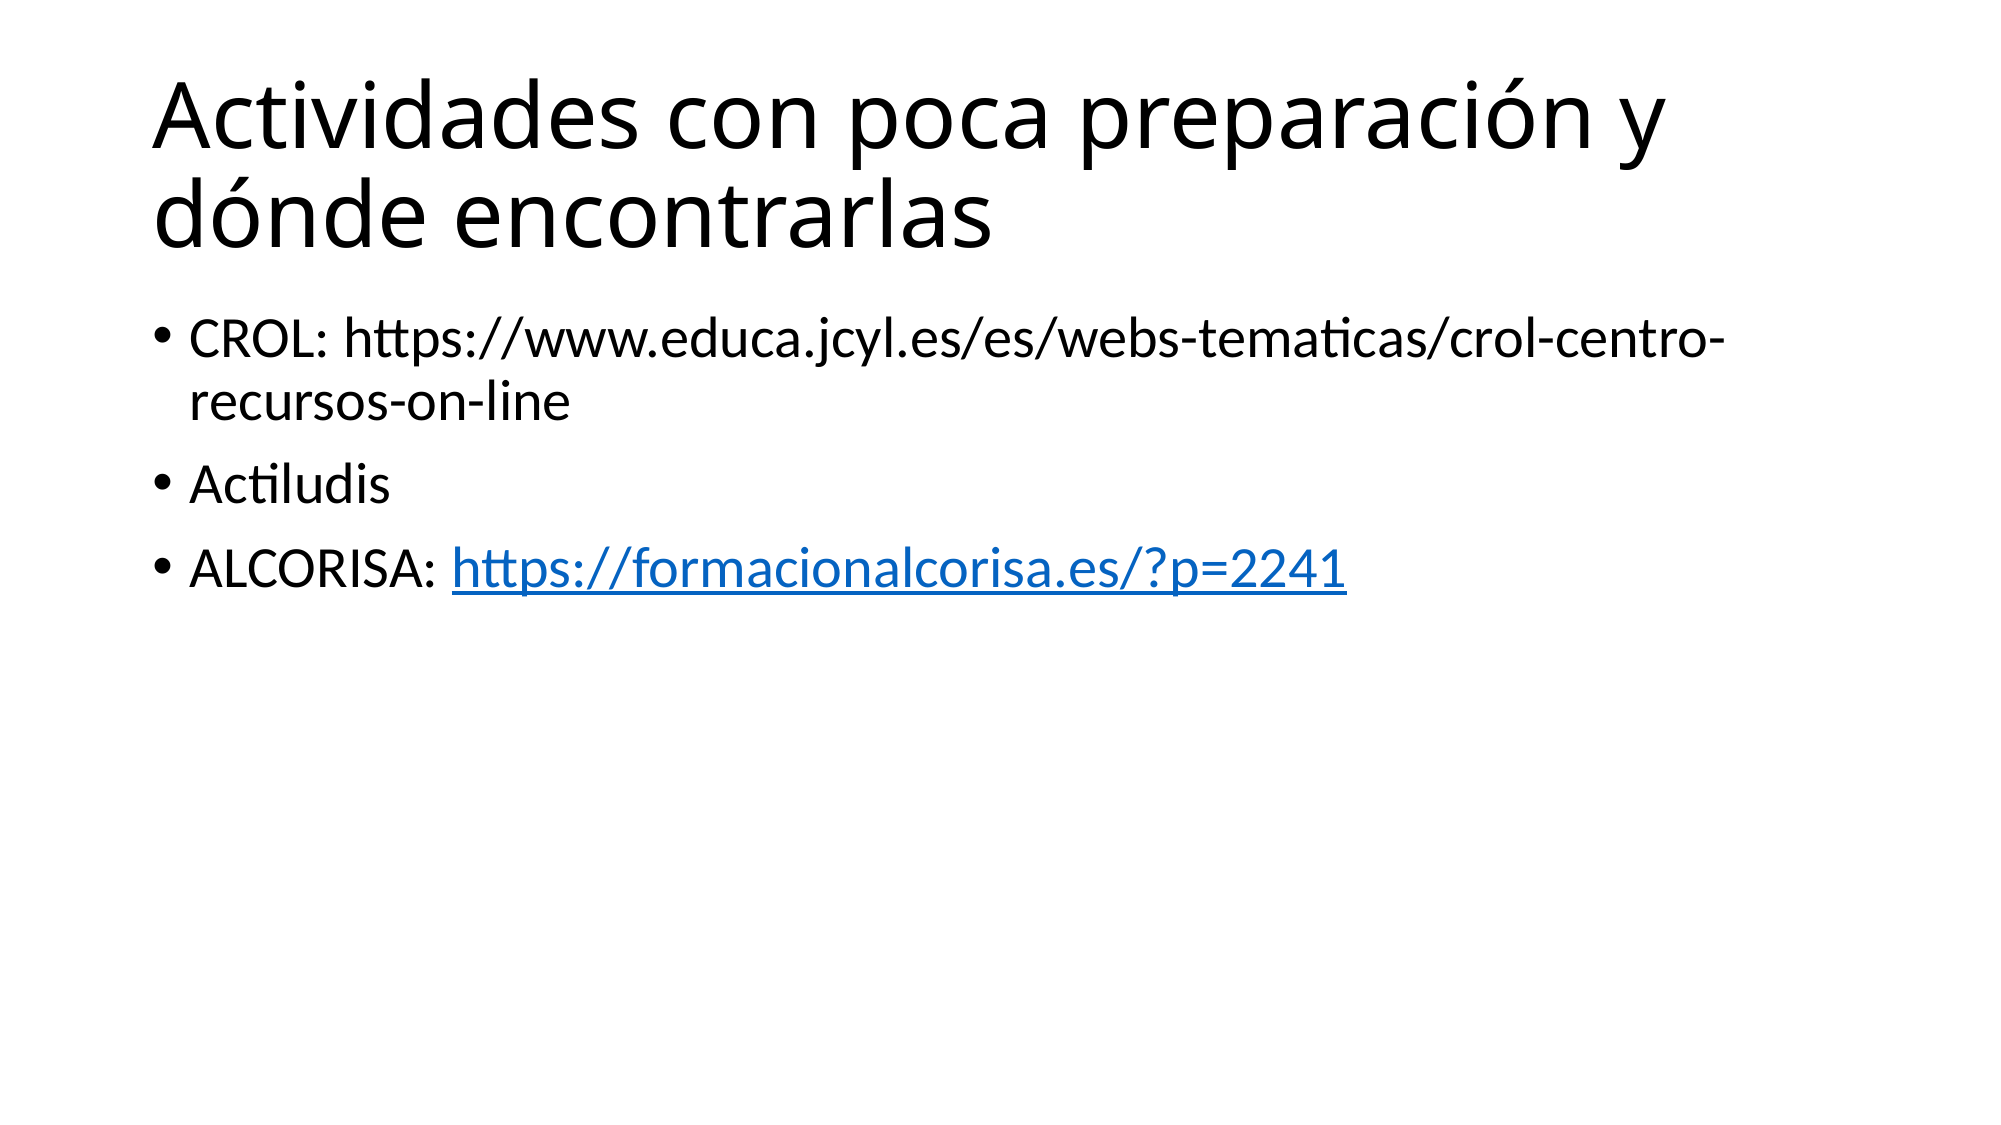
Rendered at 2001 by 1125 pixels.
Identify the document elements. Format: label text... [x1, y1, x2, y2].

list CROL: https://www.educa.jcyl.es/es/webs-tematicas/crol-centro-recursos-on-line Actiludis ALCORISA: https://formacionalcorisa.es/?p=2241 [137, 299, 1863, 1014]
title Actividades con poca preparación y dónde encontrarlas [137, 59, 1863, 278]
